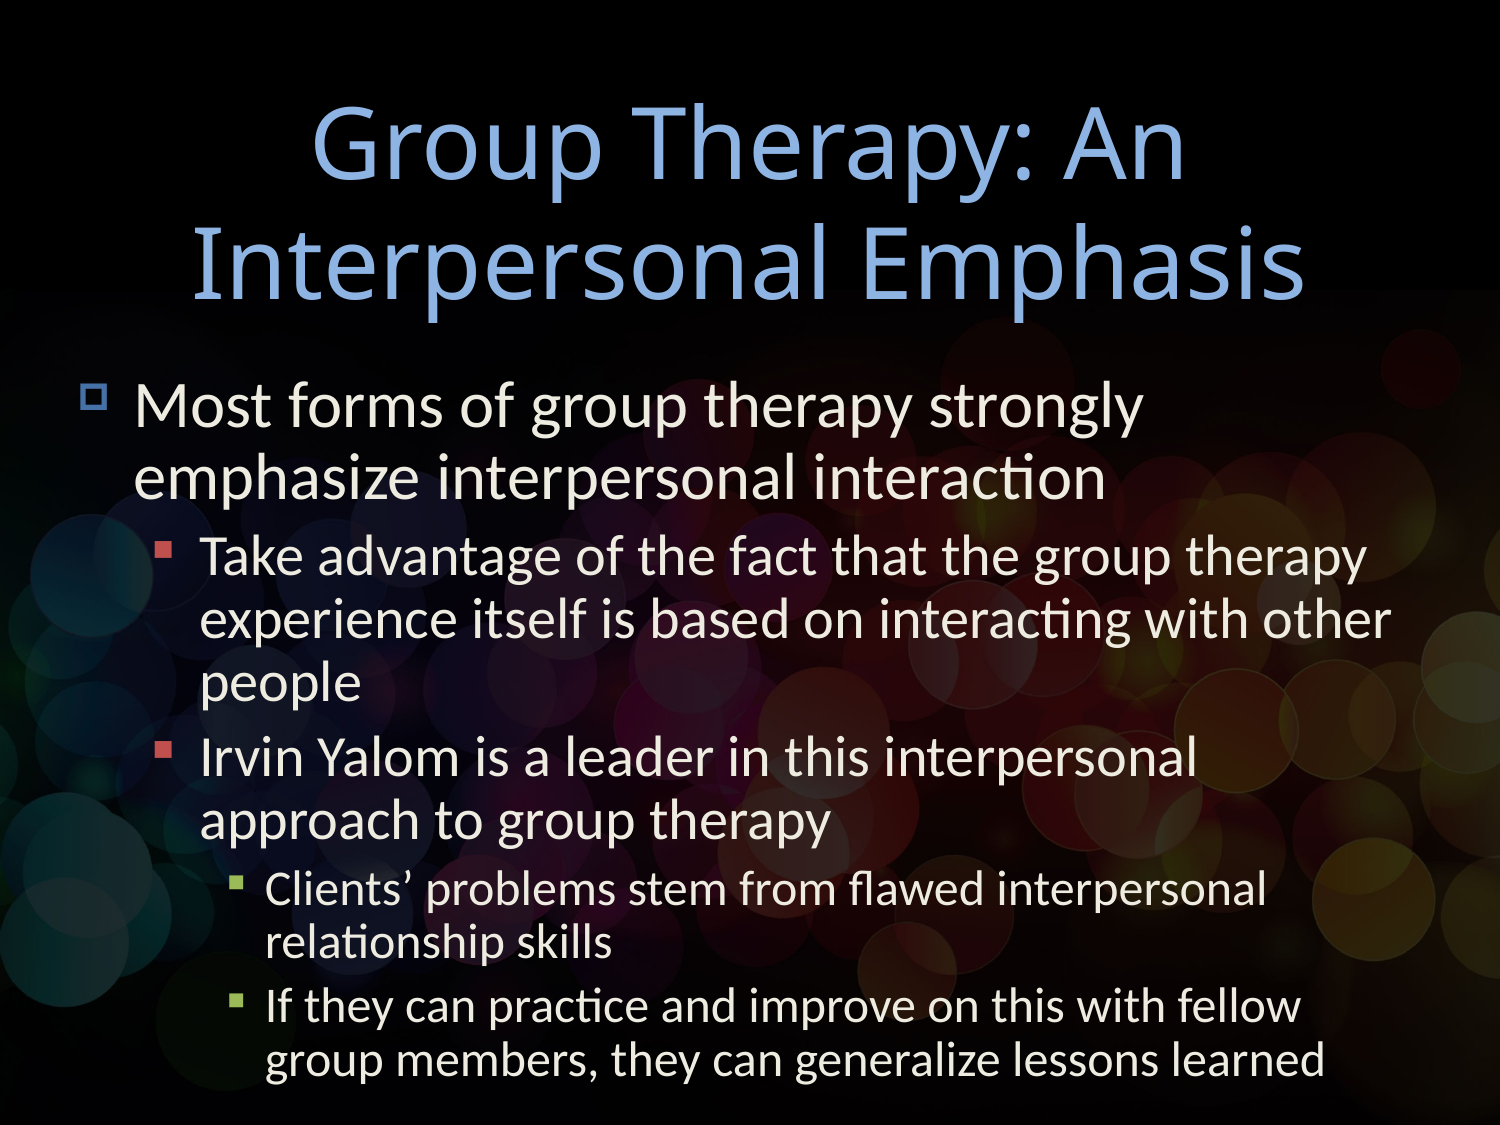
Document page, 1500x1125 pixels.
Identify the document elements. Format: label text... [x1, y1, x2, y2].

picture [0, 0, 1500, 1125]
title Group Therapy: An Interpersonal Emphasis [75, 105, 1425, 293]
list Most forms of group therapy strongly emphasize interpersonal interaction Take advantage of the fact that the group therapy experience itself is based on interacting with other people Irvin Yalom is a leader in this interpersonal approach to group therapy Clients’ problems stem from flawed interpersonal relationship skills If they can practice and improve on this with fellow group members, they can generalize lessons learned [62, 362, 1413, 1089]
